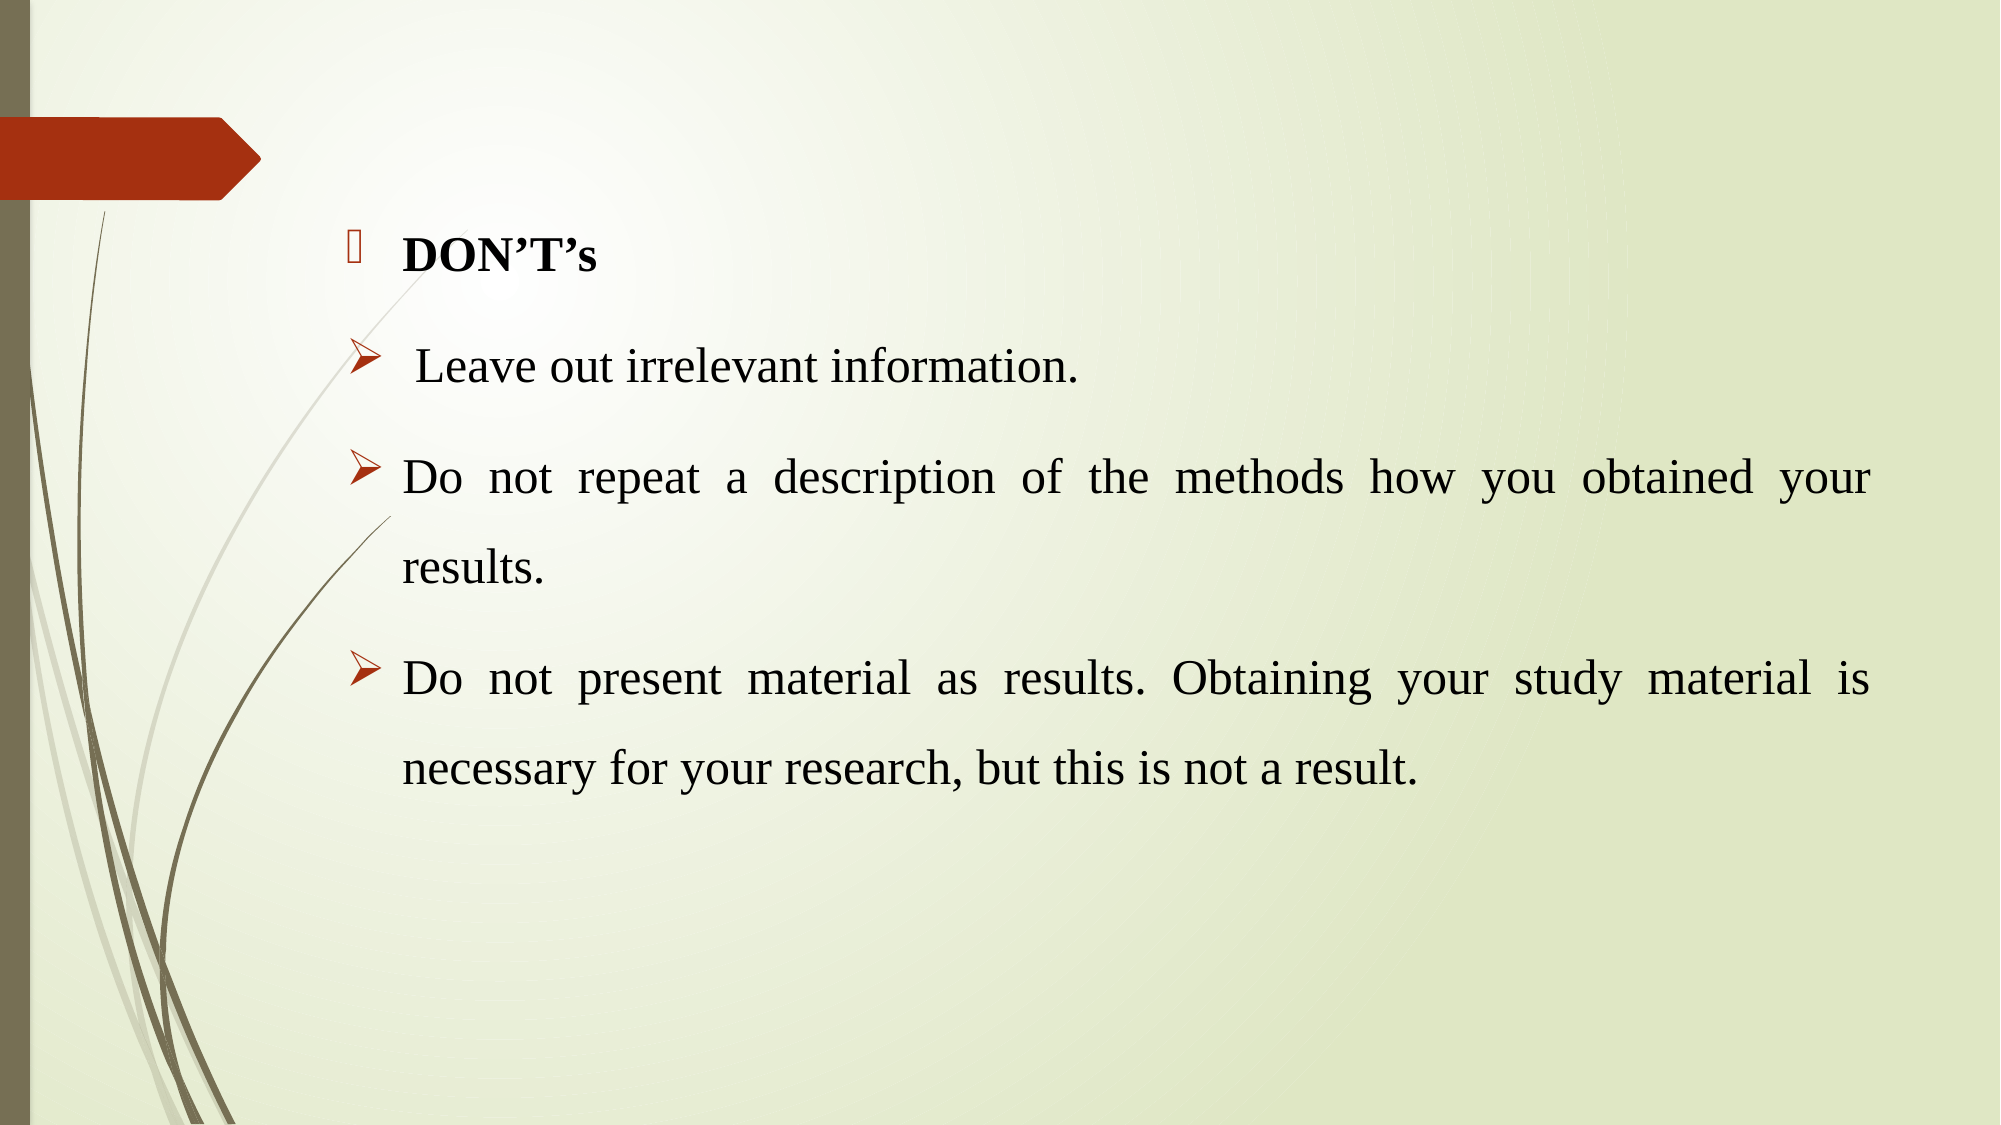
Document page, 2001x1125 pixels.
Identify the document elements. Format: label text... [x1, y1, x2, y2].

list DON’T’s Leave out irrelevant information. Do not repeat a description of the methods how you obtained your results. Do not present material as results. Obtaining your study material is necessary for your research, but this is not a result. [331, 184, 1888, 970]
